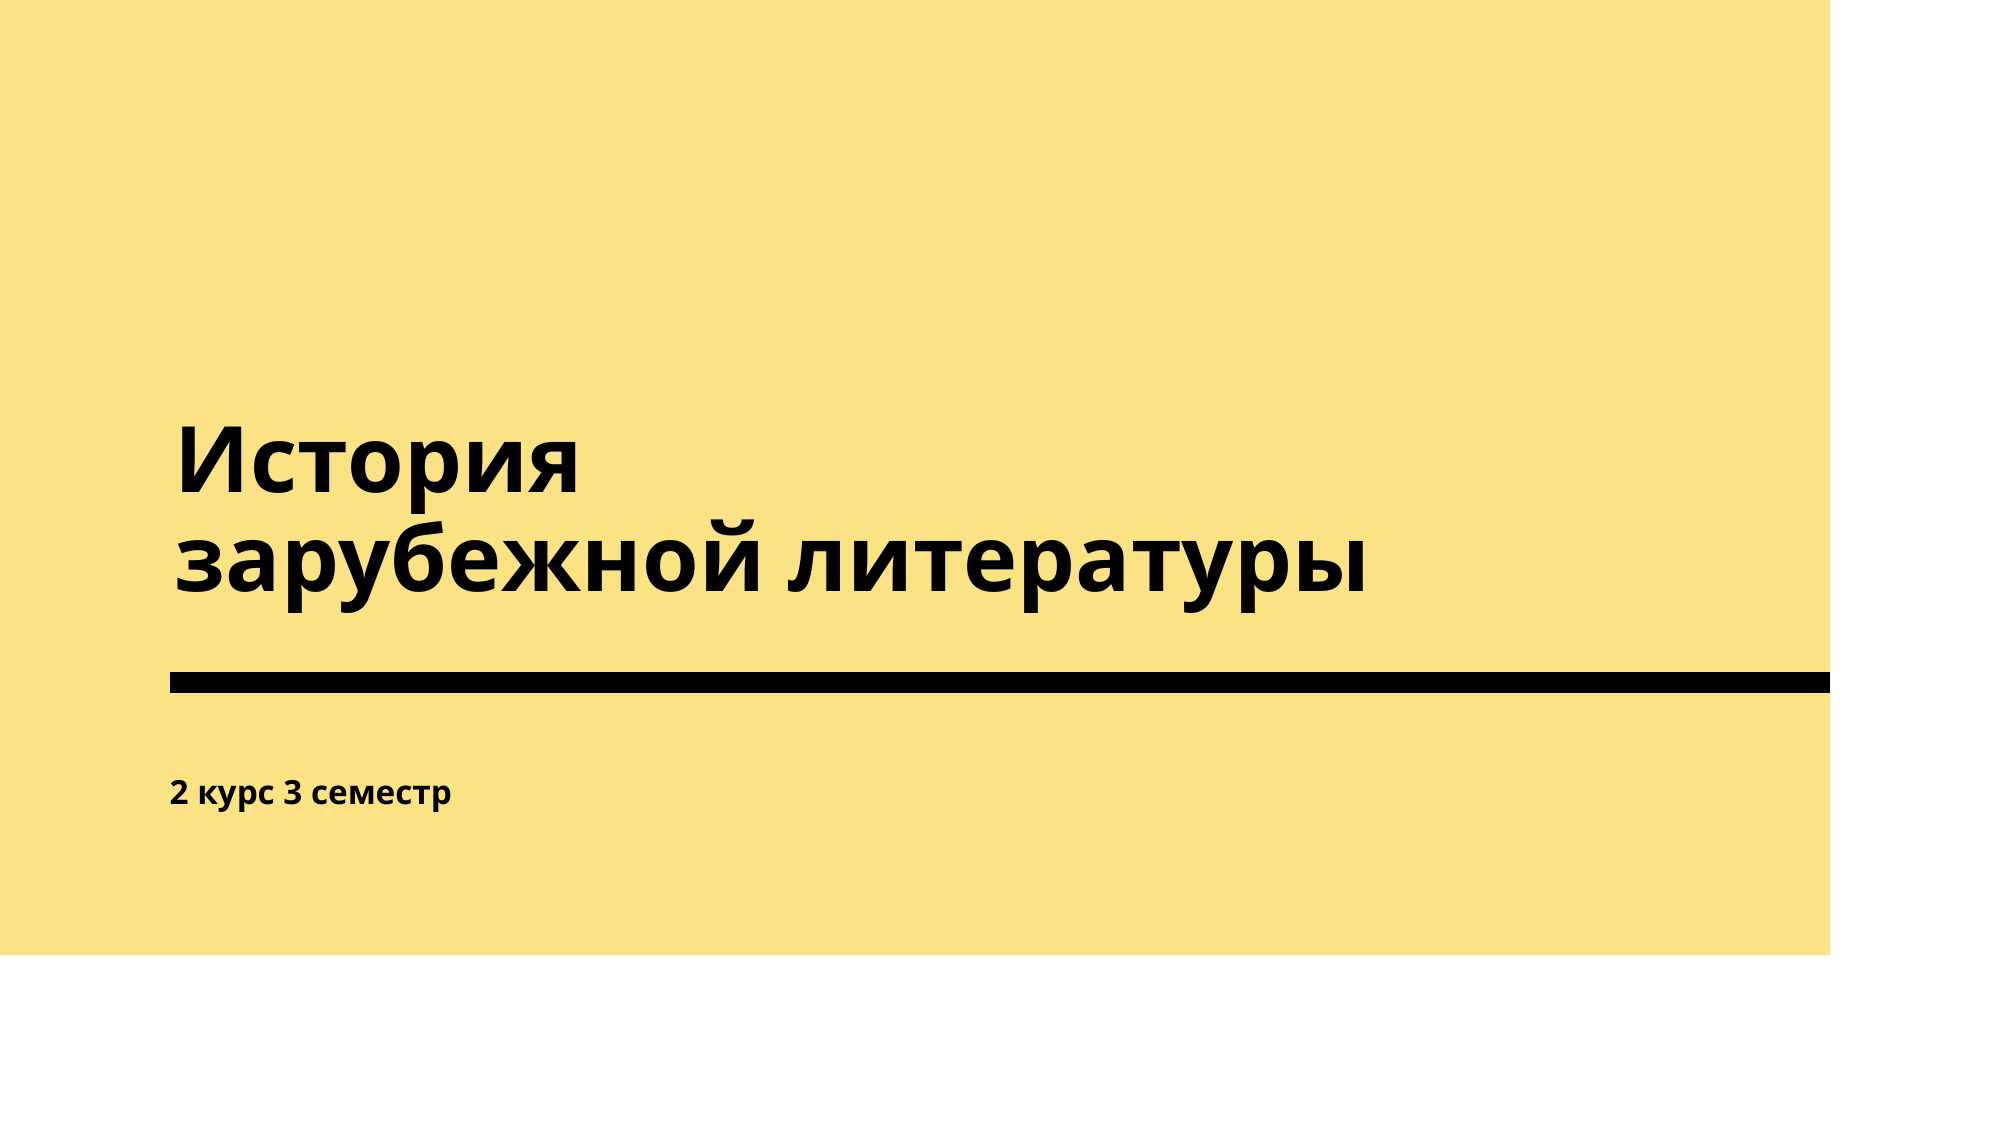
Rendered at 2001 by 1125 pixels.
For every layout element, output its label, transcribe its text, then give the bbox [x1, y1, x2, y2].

title История зарубежной литературы [160, 271, 1631, 619]
list 2 курс 3 семестр [169, 775, 1450, 822]
